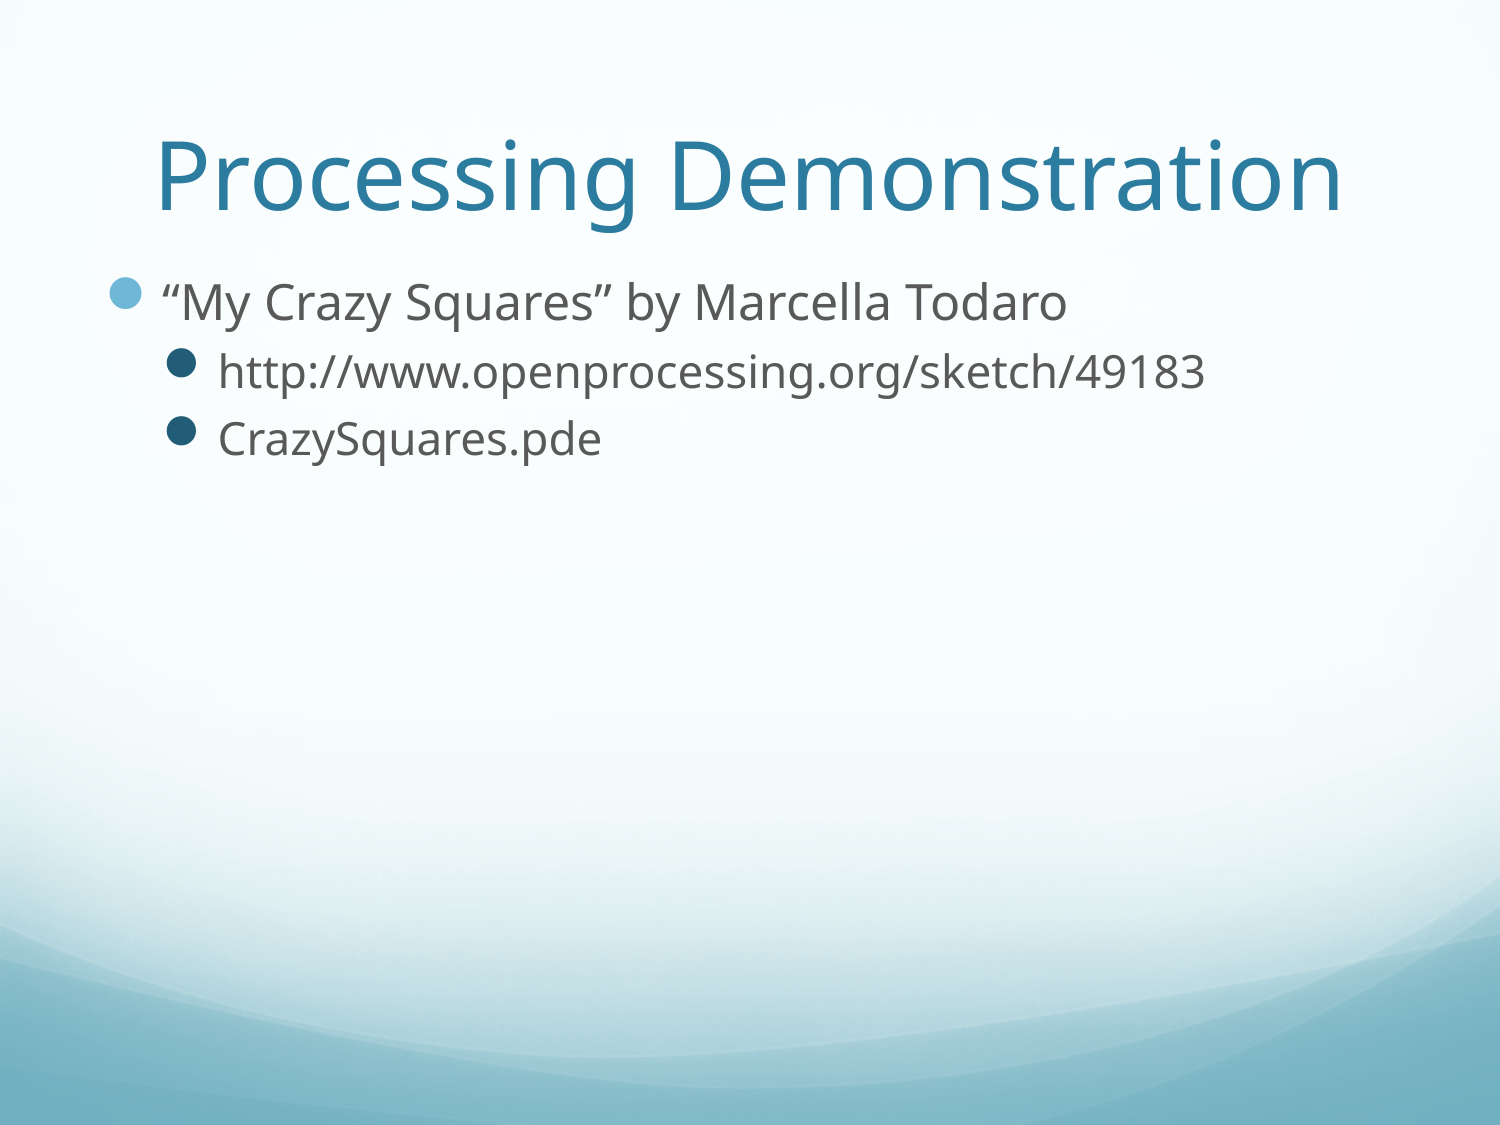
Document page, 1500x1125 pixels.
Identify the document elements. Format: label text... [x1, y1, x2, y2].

list “My Crazy Squares” by Marcella Todaro http://www.openprocessing.org/sketch/49183 CrazySquares.pde [90, 262, 1410, 975]
title Processing Demonstration [90, 17, 1410, 237]
